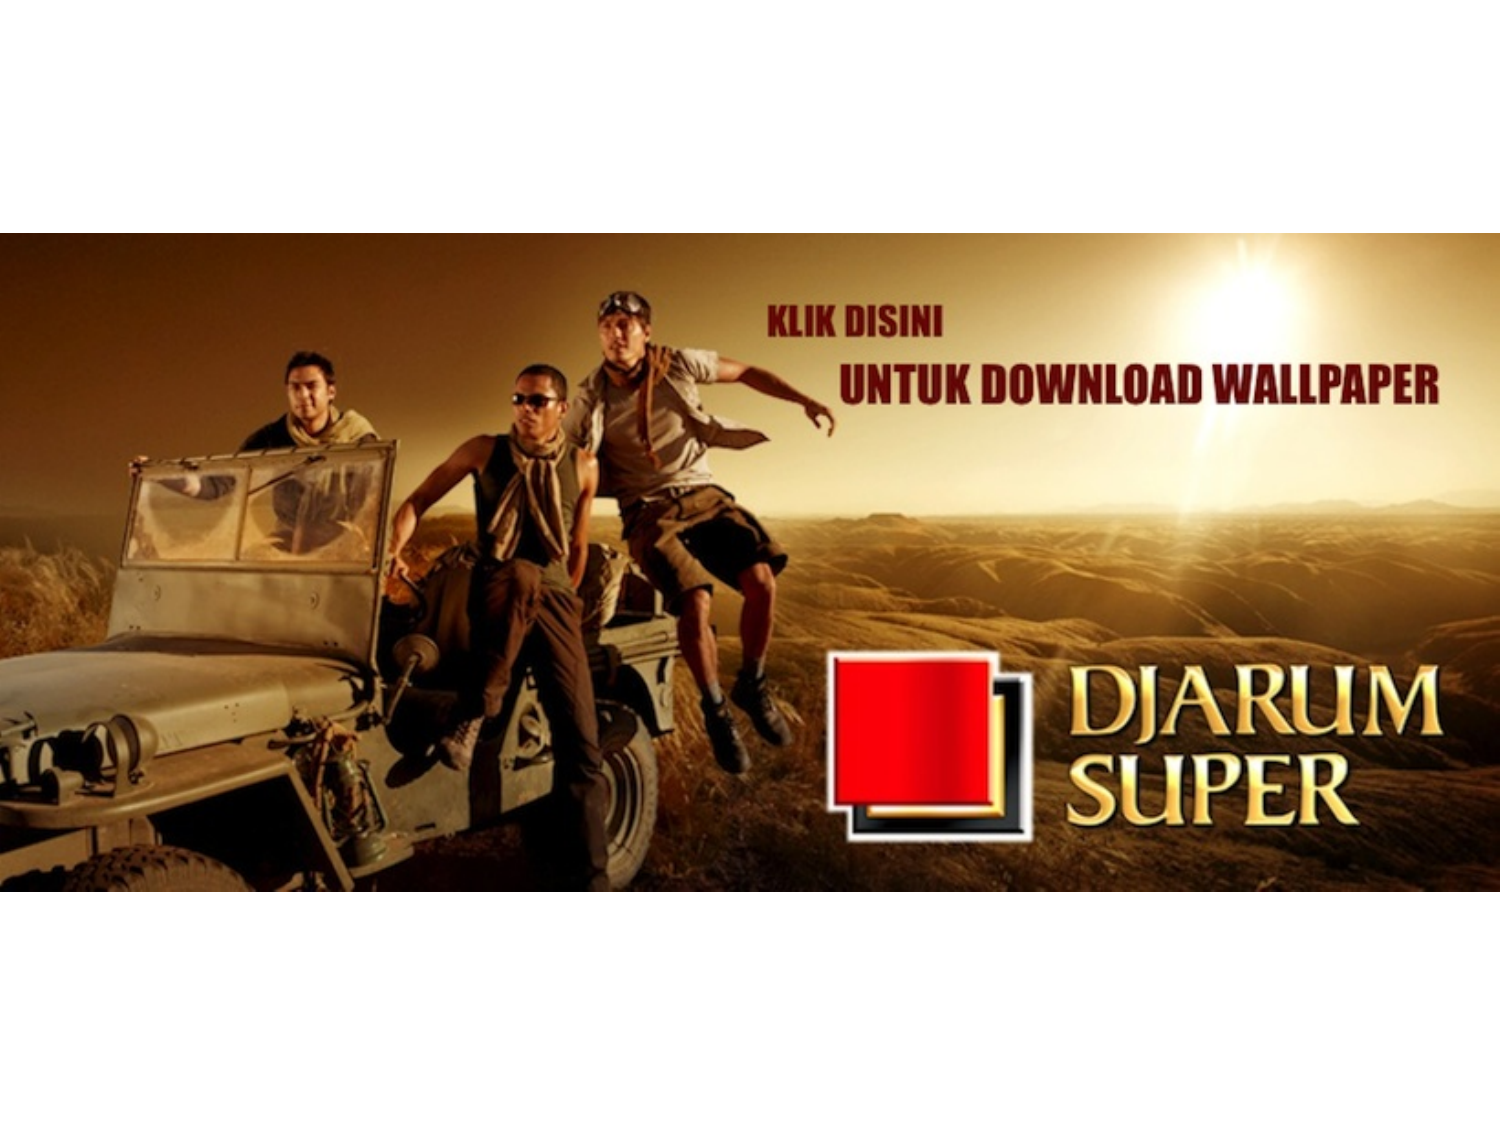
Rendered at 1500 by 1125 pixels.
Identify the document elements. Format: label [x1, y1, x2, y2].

picture [0, 232, 1500, 892]
